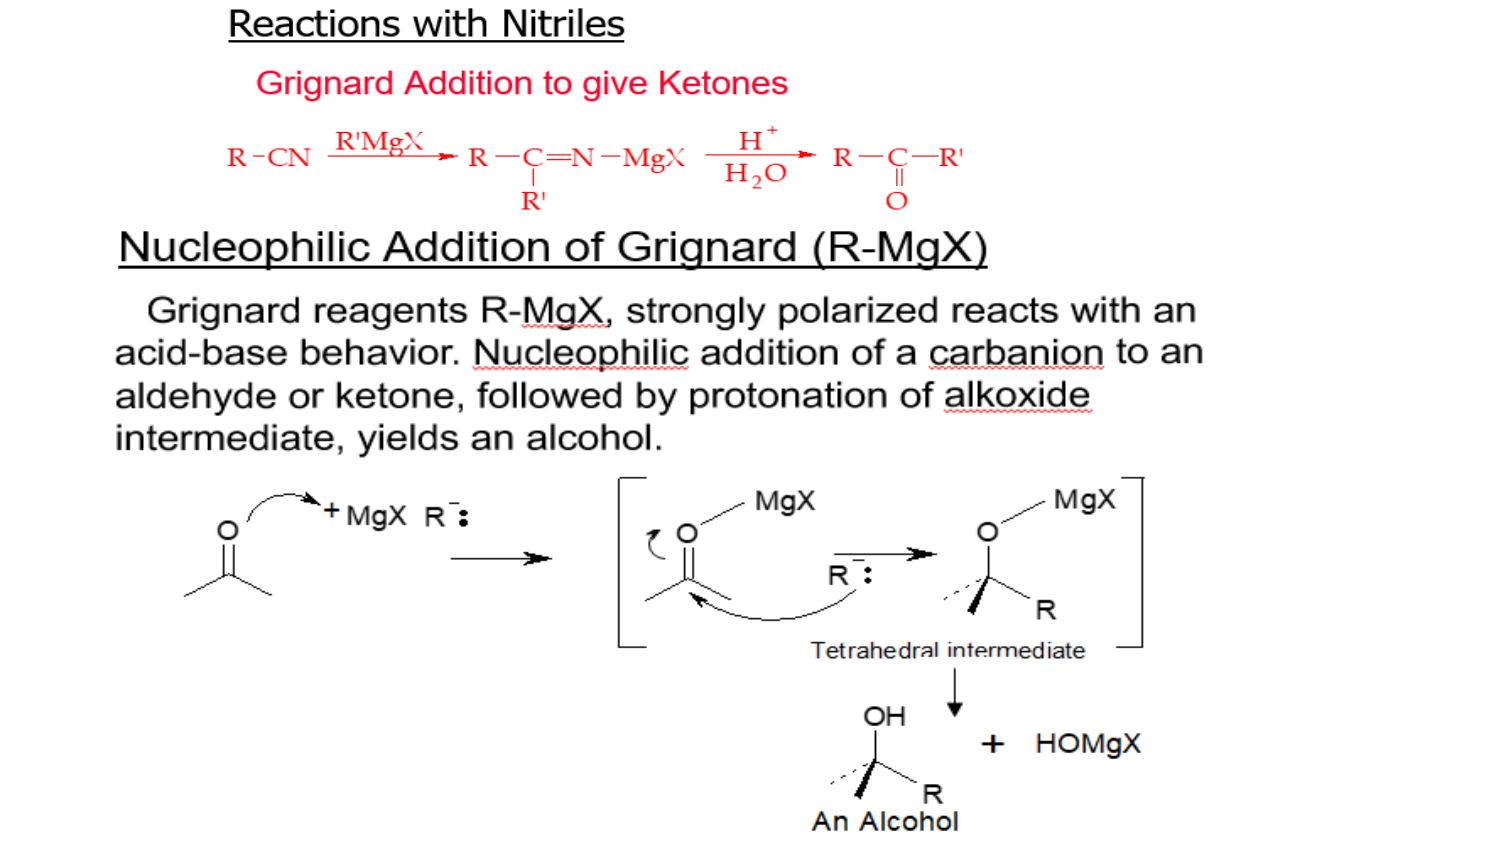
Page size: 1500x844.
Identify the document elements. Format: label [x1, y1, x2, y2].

picture [105, 0, 1211, 844]
